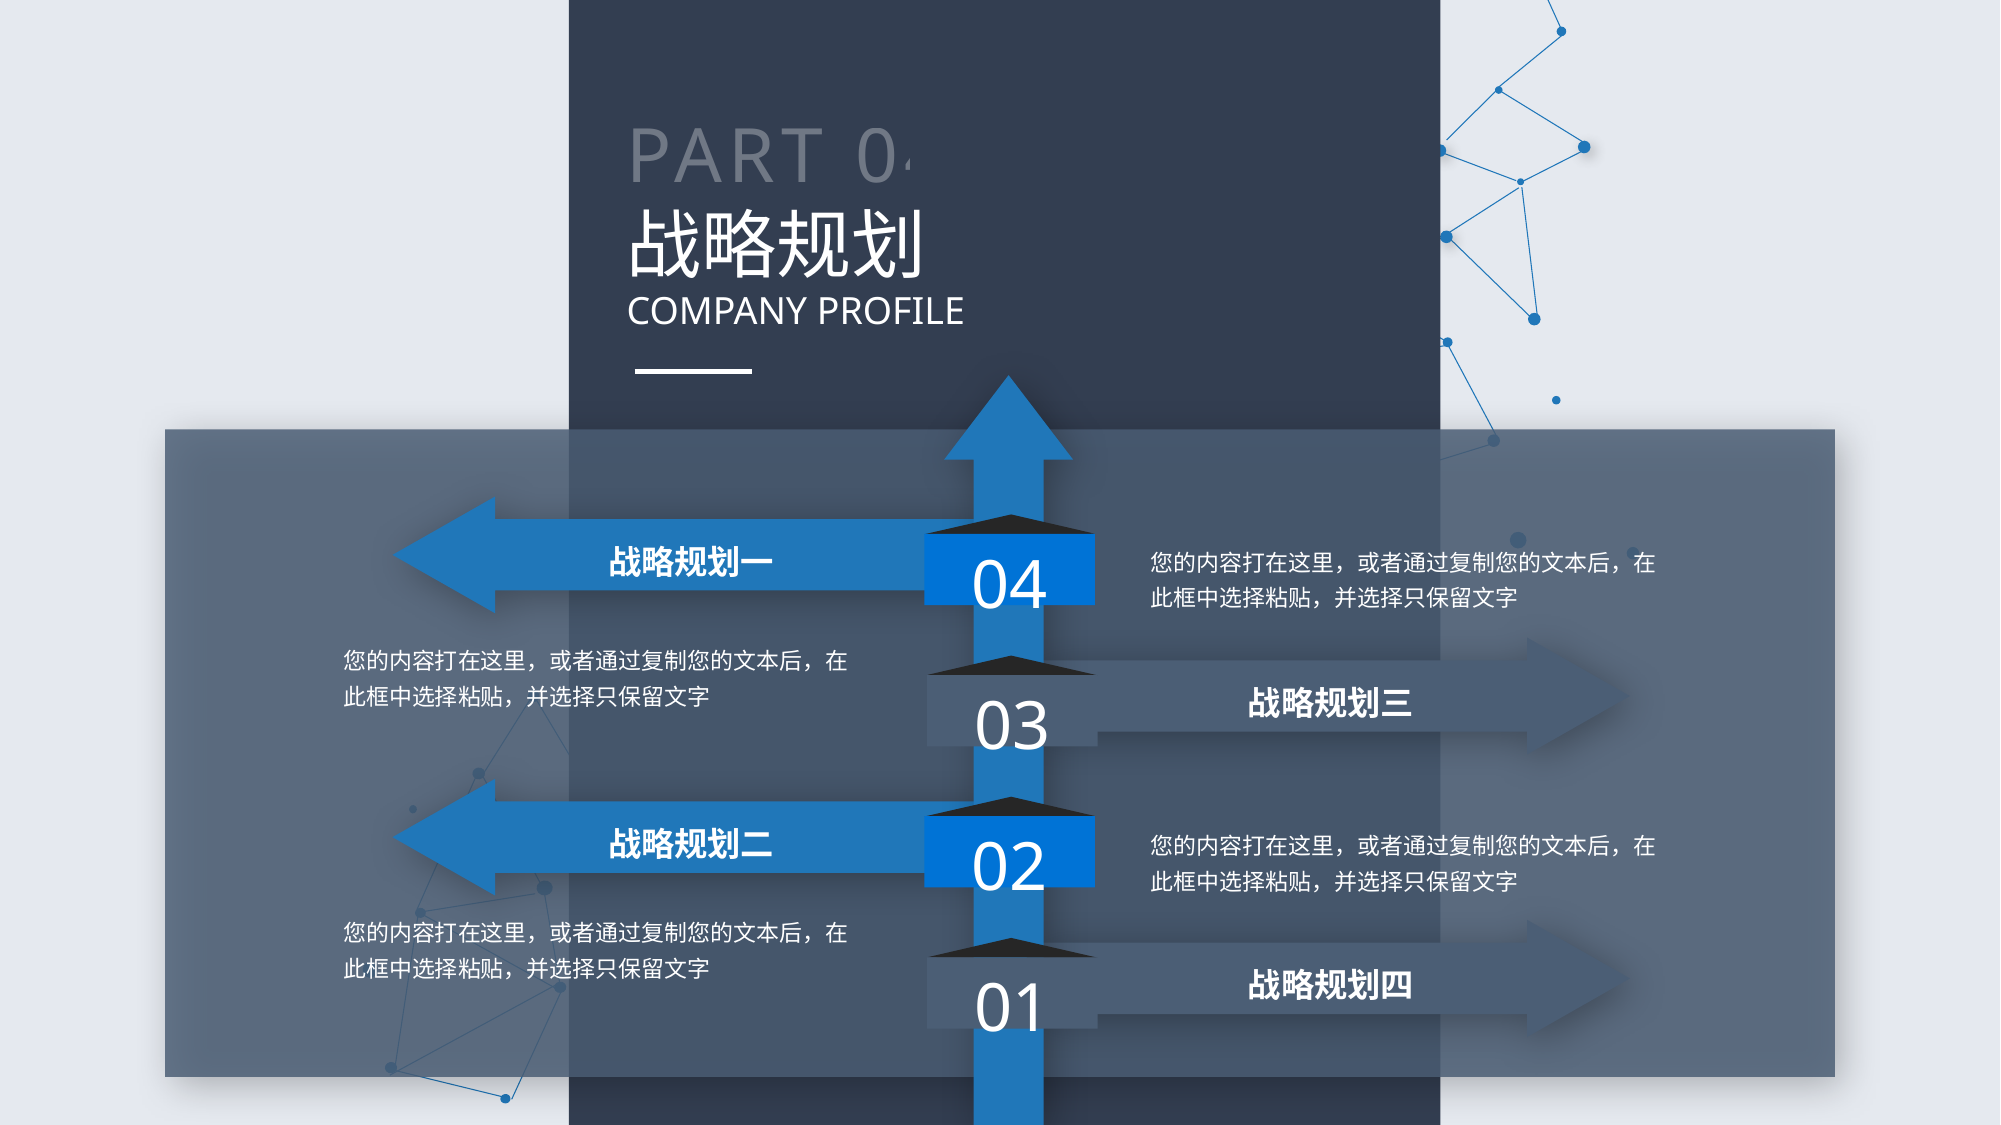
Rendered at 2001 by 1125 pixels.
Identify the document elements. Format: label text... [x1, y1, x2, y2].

text_box 您的内容打在这里，或者通过复制您的文本后，在此框中选择粘贴，并选择只保留文字 [1135, 532, 1687, 619]
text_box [927, 937, 1098, 1029]
text_box [972, 606, 1045, 655]
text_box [924, 796, 1095, 888]
text_box [942, 373, 1076, 514]
text_box 您的内容打在这里，或者通过复制您的文本后，在此框中选择粘贴，并选择只保留文字 [1135, 816, 1687, 903]
text_box 战略规划二 [390, 776, 924, 898]
text_box 战略规划一 [390, 494, 924, 616]
text_box [164, 428, 955, 1078]
text_box 战略规划四 [1098, 918, 1633, 1039]
text_box 您的内容打在这里，或者通过复制您的文本后，在此框中选择粘贴，并选择只保留文字 [328, 631, 880, 718]
text_box [1077, 428, 1836, 1078]
text_box 您的内容打在这里，或者通过复制您的文本后，在此框中选择粘贴，并选择只保留文字 [328, 903, 880, 990]
text_box [972, 888, 1045, 937]
text_box [972, 747, 1045, 796]
text_box 战略规划三 [1098, 635, 1633, 757]
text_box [924, 514, 1095, 606]
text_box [611, 99, 1278, 372]
text_box [972, 1029, 1045, 1125]
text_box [927, 655, 1098, 747]
